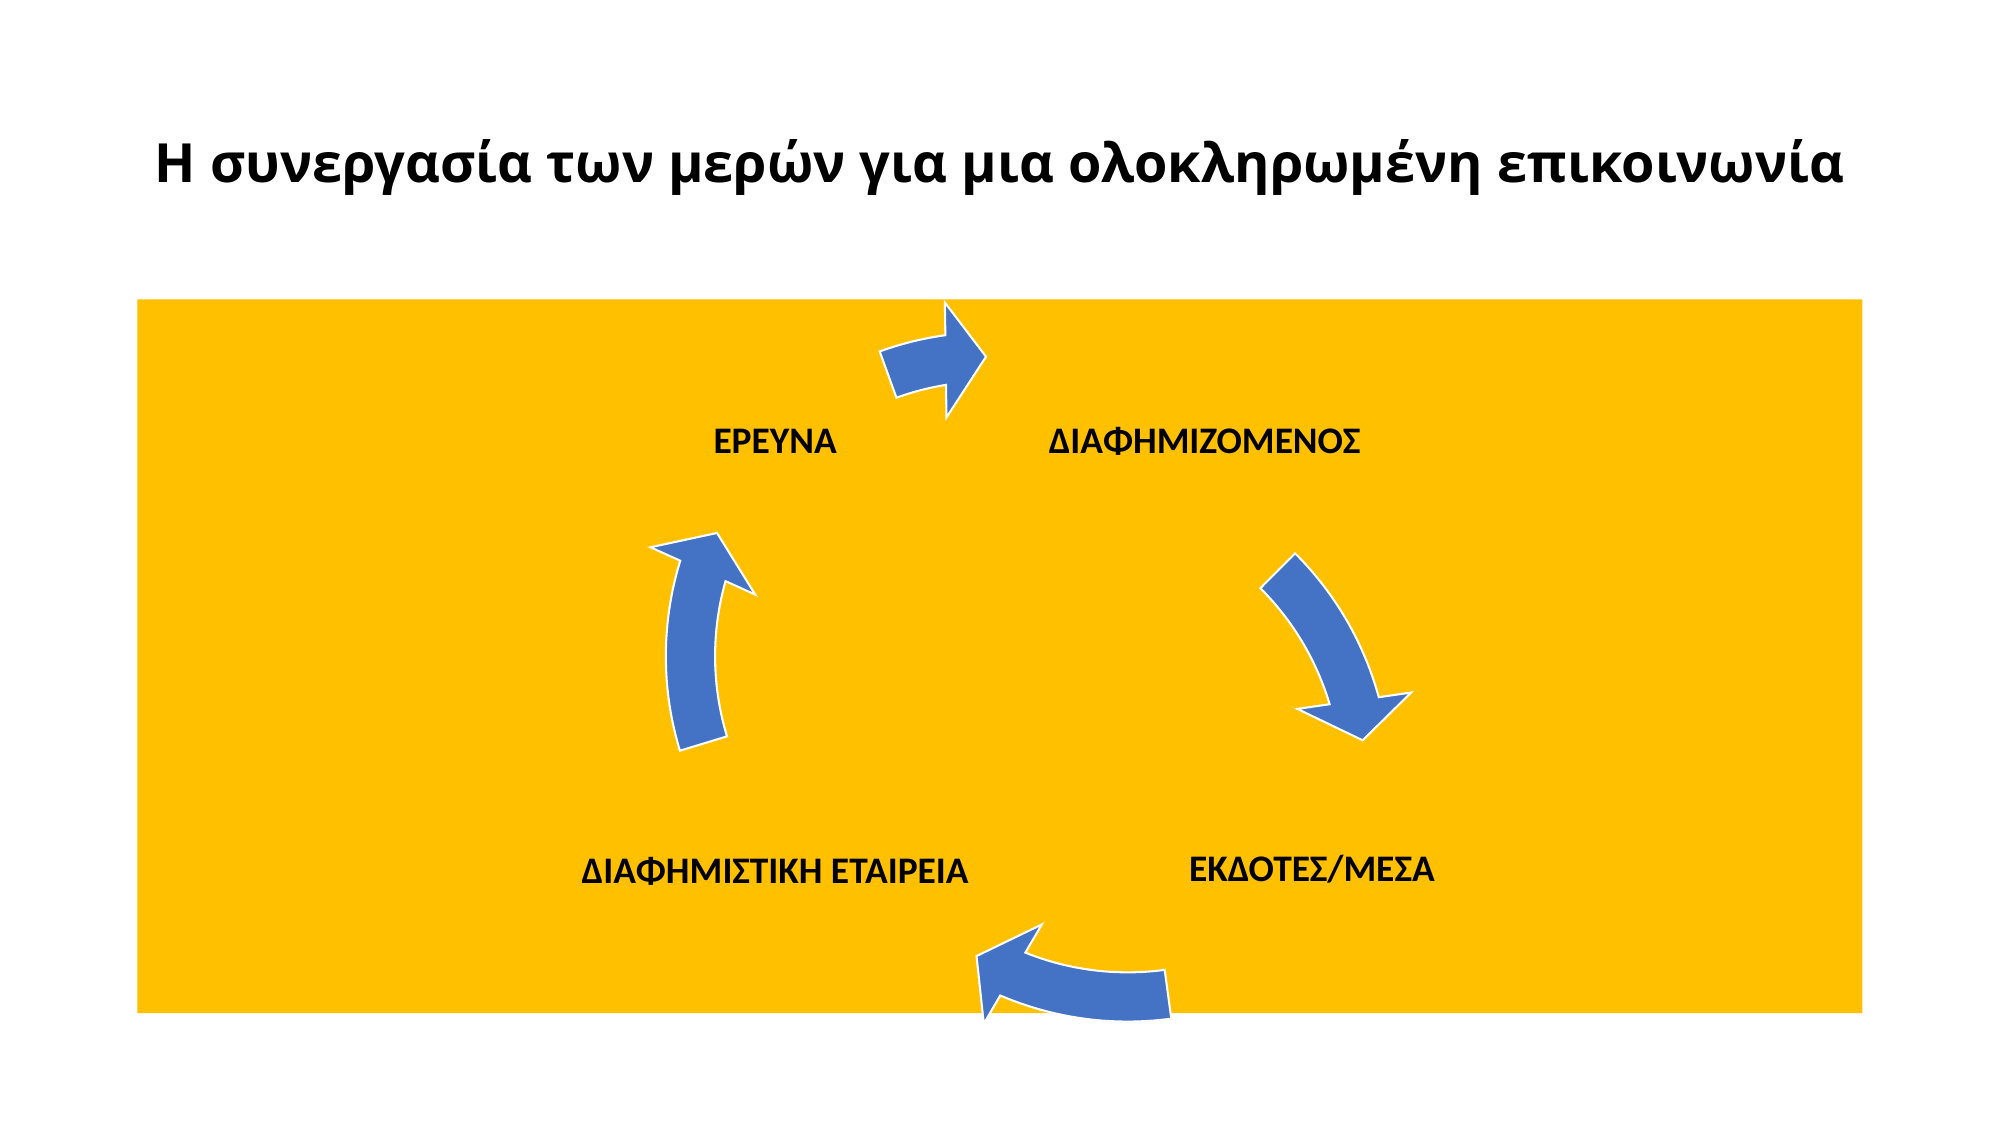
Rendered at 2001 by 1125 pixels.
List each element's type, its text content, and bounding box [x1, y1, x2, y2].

title Η συνεργασία των μερών για μια ολοκληρωμένη επικοινωνία [137, 59, 1863, 278]
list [137, 299, 1863, 1014]
